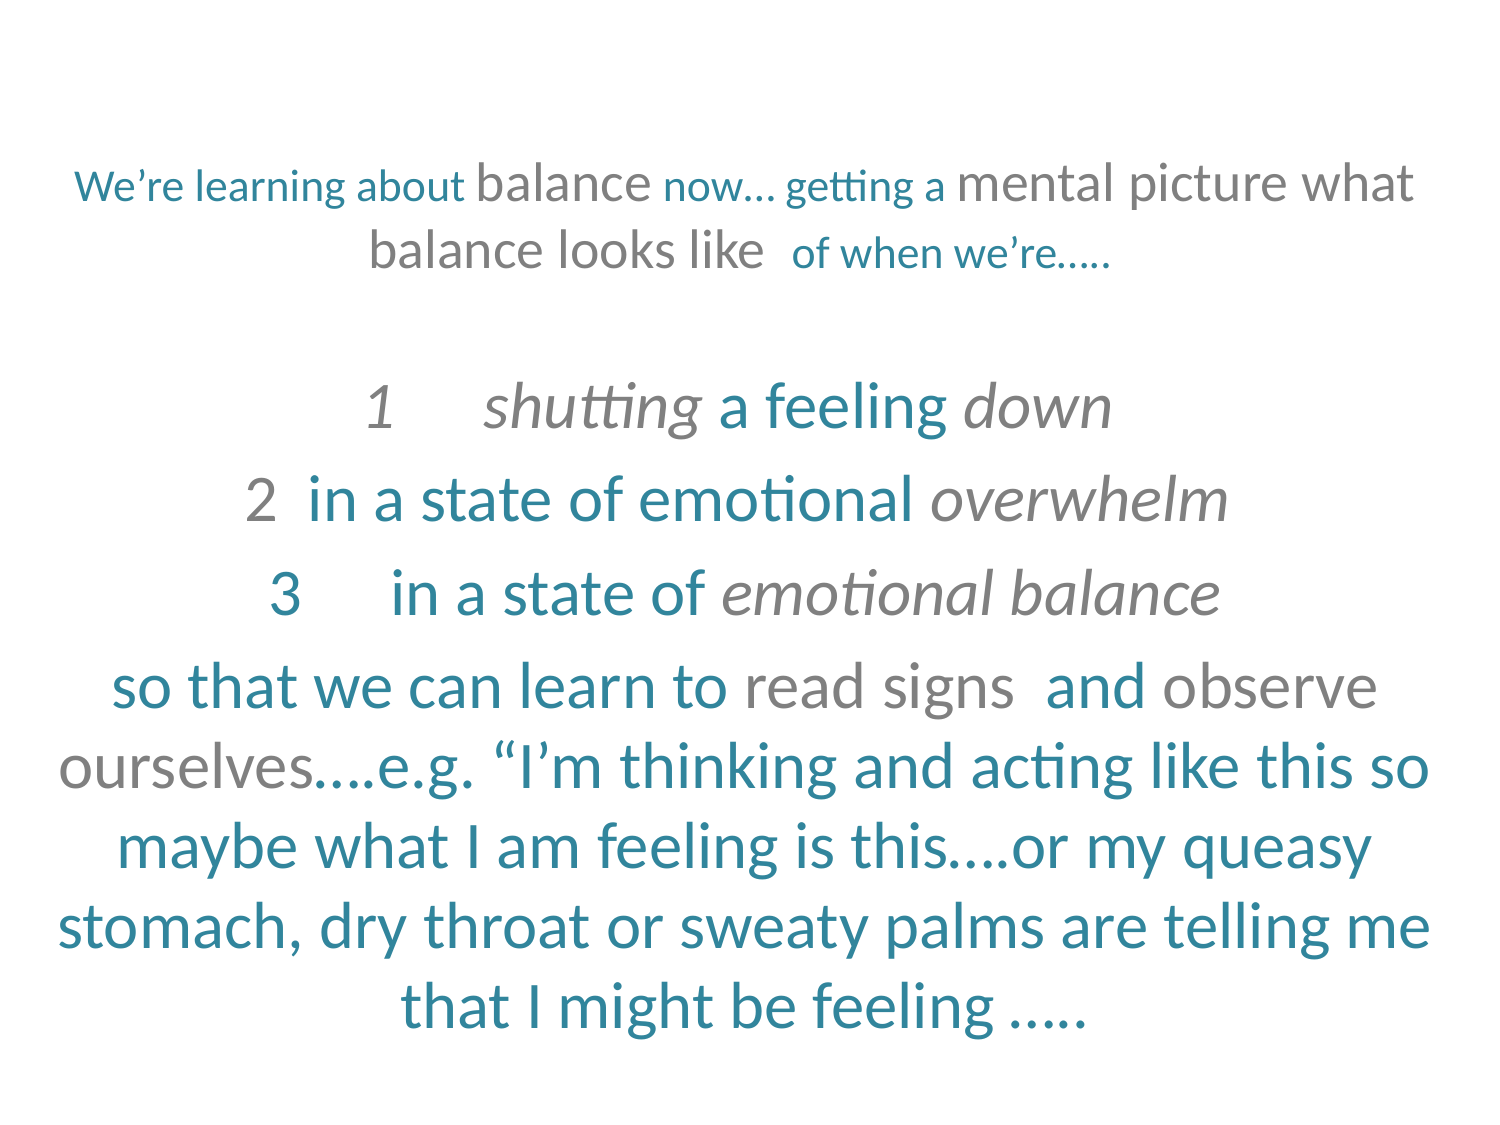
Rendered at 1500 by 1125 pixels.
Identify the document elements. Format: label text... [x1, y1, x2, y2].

title We’re learning about balance now… getting a mental picture what balance looks like of when we’re….. [34, 137, 1456, 343]
list shutting a feeling down 2 in a state of emotional overwhelm in a state of emotional balance so that we can learn to read signs and observe ourselves….e.g. “I’m thinking and acting like this so maybe what I am feeling is this….or my queasy stomach, dry throat or sweaty palms are telling me that I might be feeling ….. [34, 354, 1456, 1125]
